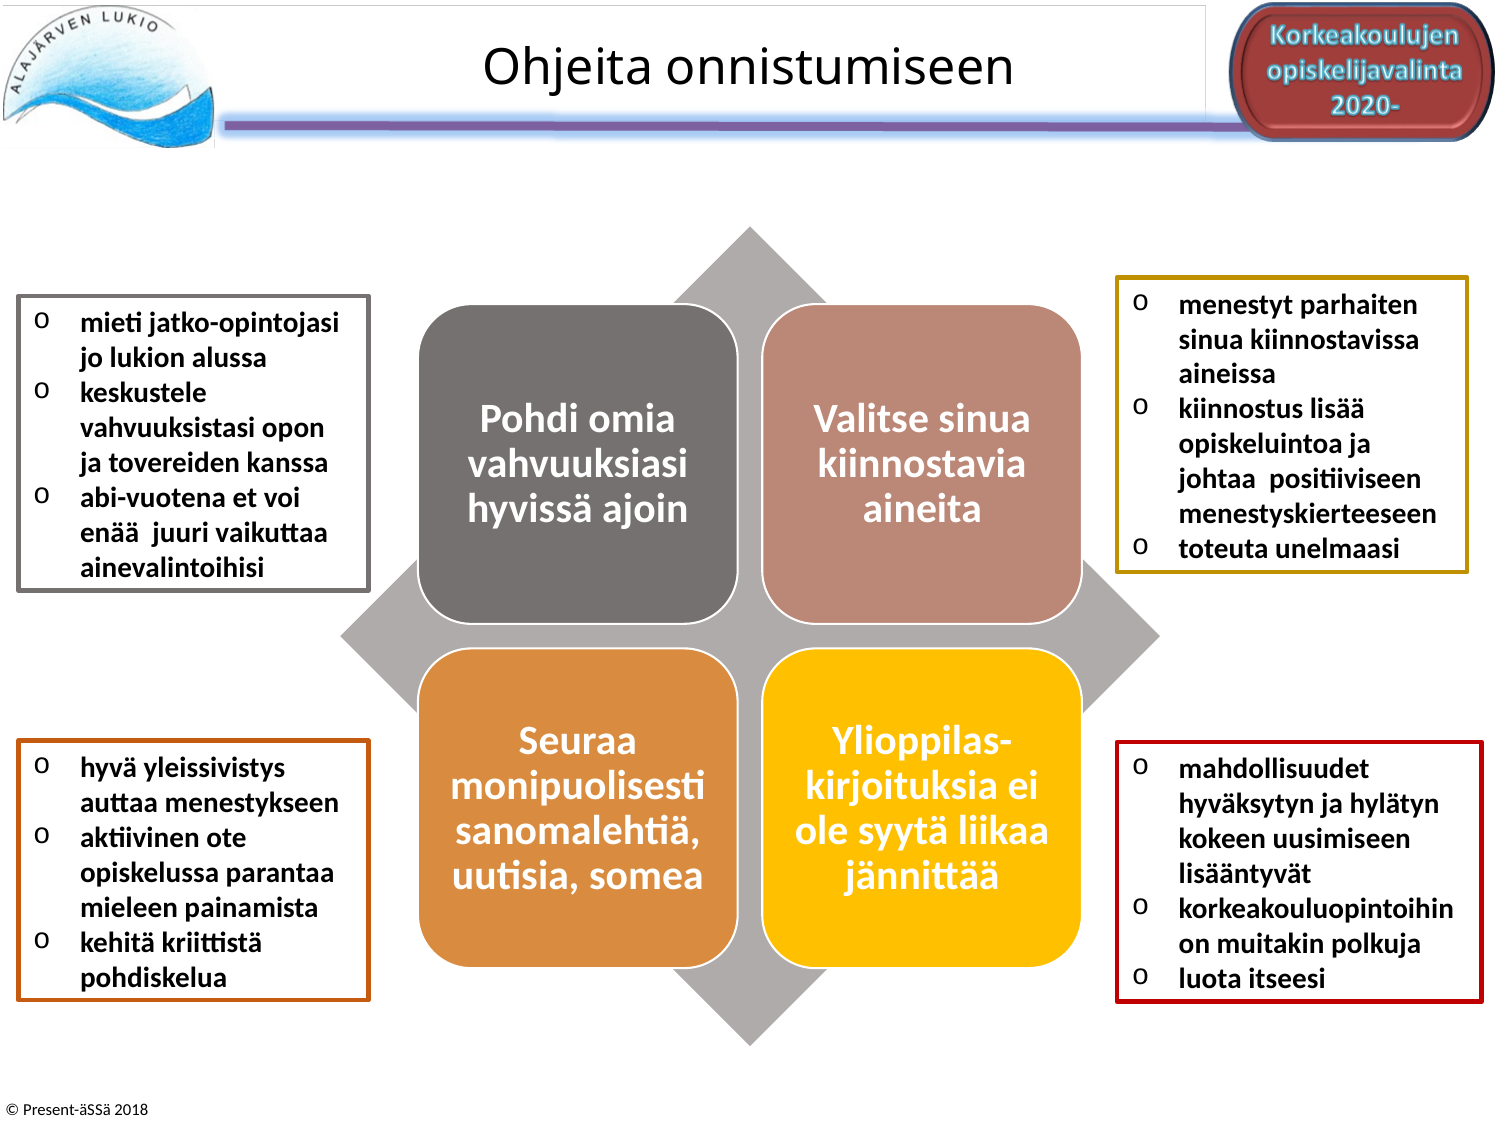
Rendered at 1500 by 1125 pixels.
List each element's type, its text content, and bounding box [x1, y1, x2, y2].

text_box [18, 648, 738, 1004]
title Ohjeita onnistumiseen [193, 9, 1293, 104]
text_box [762, 277, 1468, 624]
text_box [762, 648, 1482, 1005]
picture [3, 0, 1497, 149]
text_box [340, 226, 1160, 1047]
text_box mieti jatko-opintojasi jo lukion alussa keskustele vahvuuksistasi opon ja tovereiden kanssa abi-vuotena et voi enää juuri vaikuttaa ainevalintoihisi [18, 295, 369, 591]
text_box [417, 304, 738, 624]
